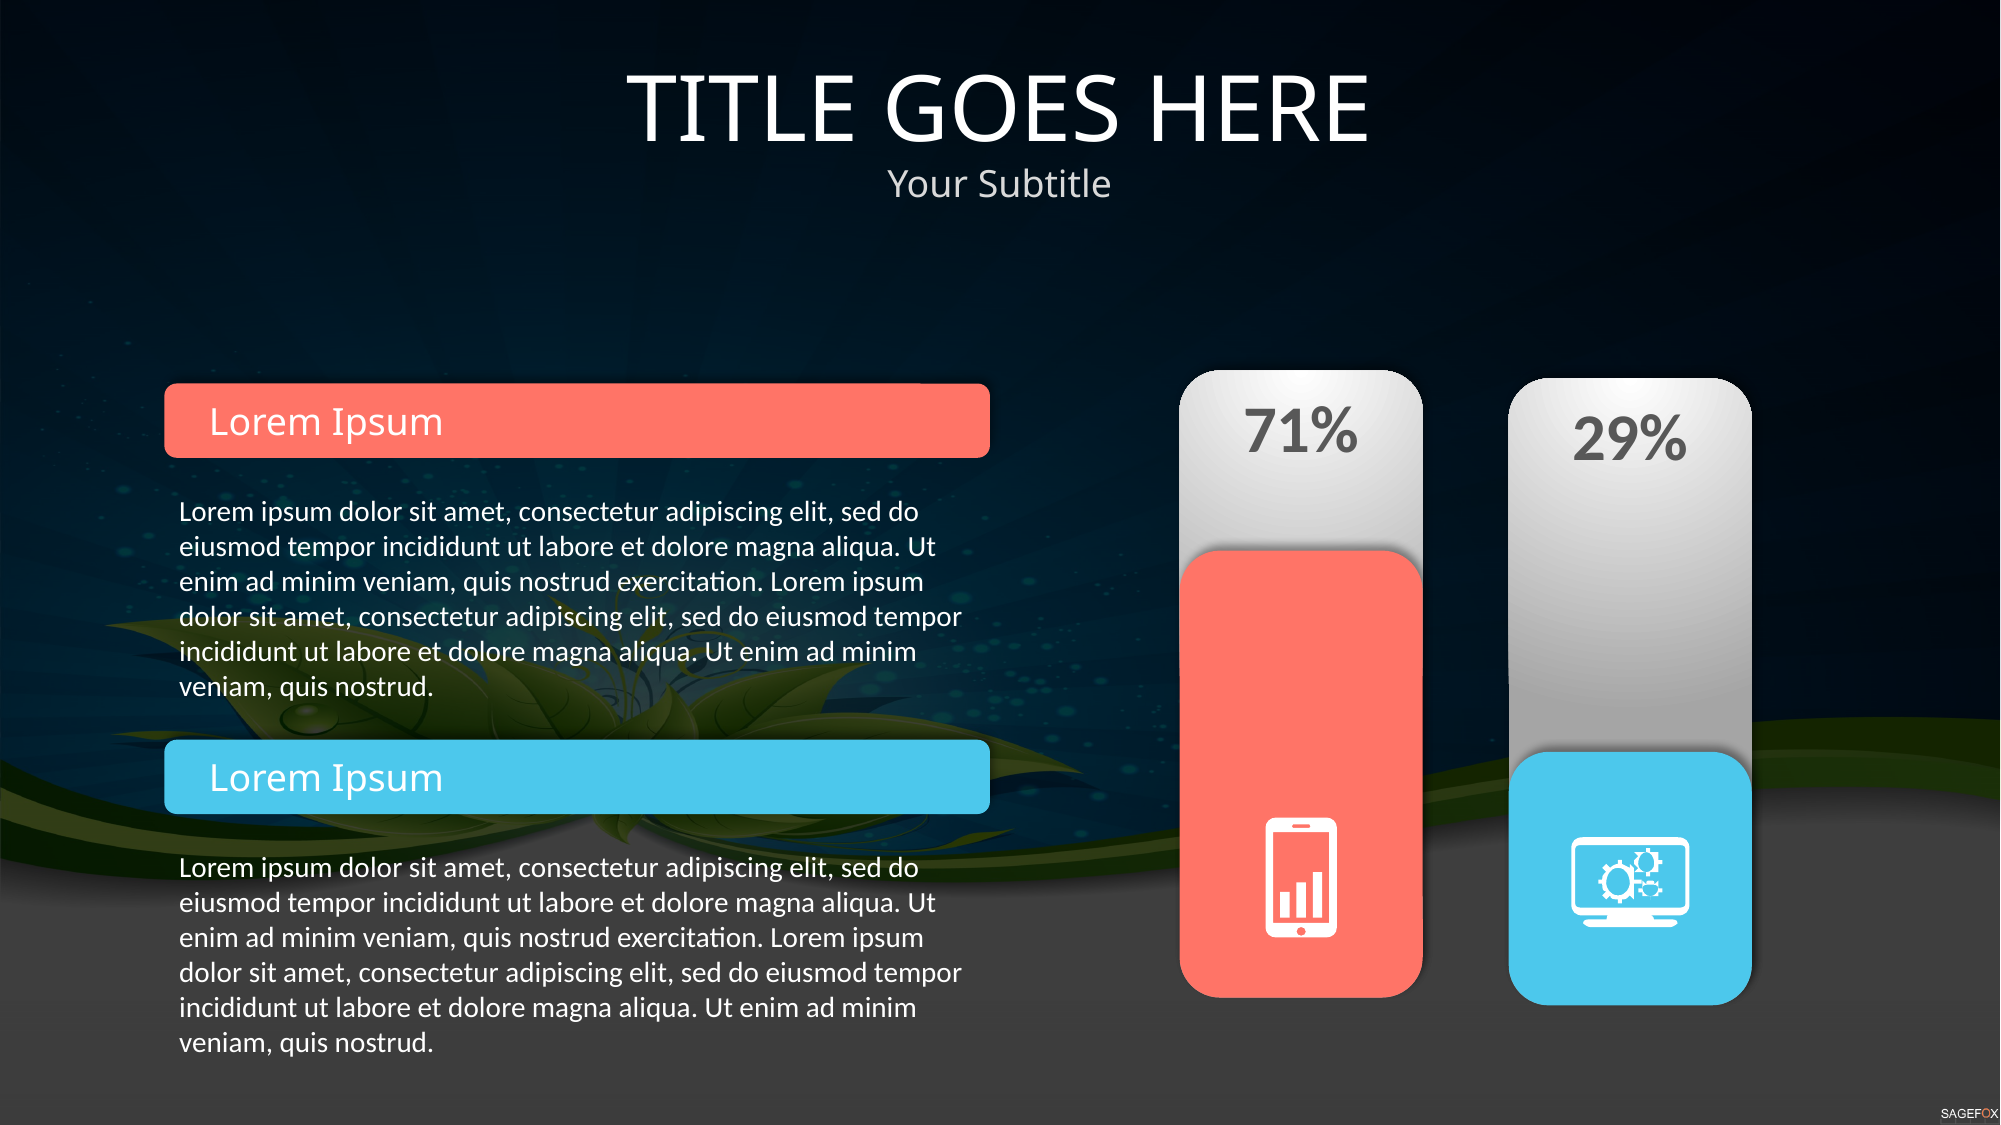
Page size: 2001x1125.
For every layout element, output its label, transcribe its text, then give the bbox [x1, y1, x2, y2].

text_box [1507, 411, 1753, 775]
text_box [1523, 377, 1737, 386]
text_box 71% [1179, 378, 1423, 474]
text_box Lorem ipsum dolor sit amet, consectetur adipiscing elit, sed do eiusmod tempor incididunt ut labore et dolore magna aliqua. Ut enim ad minim veniam, quis nostrud exercitation. Lorem ipsum dolor sit amet, consectetur adipiscing elit, sed do eiusmod tempor incididunt ut labore et dolore magna aliqua. Ut enim ad minim veniam, quis nostrud. [164, 485, 990, 710]
text_box TITLE GOES HERE Your Subtitle [548, 42, 1452, 212]
picture [0, 0, 2001, 1125]
text_box [1178, 549, 1424, 999]
text_box [1178, 403, 1424, 574]
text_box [164, 383, 990, 458]
text_box Lorem ipsum dolor sit amet, consectetur adipiscing elit, sed do eiusmod tempor incididunt ut labore et dolore magna aliqua. Ut enim ad minim veniam, quis nostrud exercitation. Lorem ipsum dolor sit amet, consectetur adipiscing elit, sed do eiusmod tempor incididunt ut labore et dolore magna aliqua. Ut enim ad minim veniam, quis nostrud. [164, 841, 990, 1066]
text_box [1194, 369, 1408, 378]
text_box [1571, 837, 1690, 928]
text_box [1265, 817, 1337, 938]
text_box [1507, 750, 1753, 1007]
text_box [164, 739, 990, 814]
text_box 29% [1508, 386, 1752, 481]
